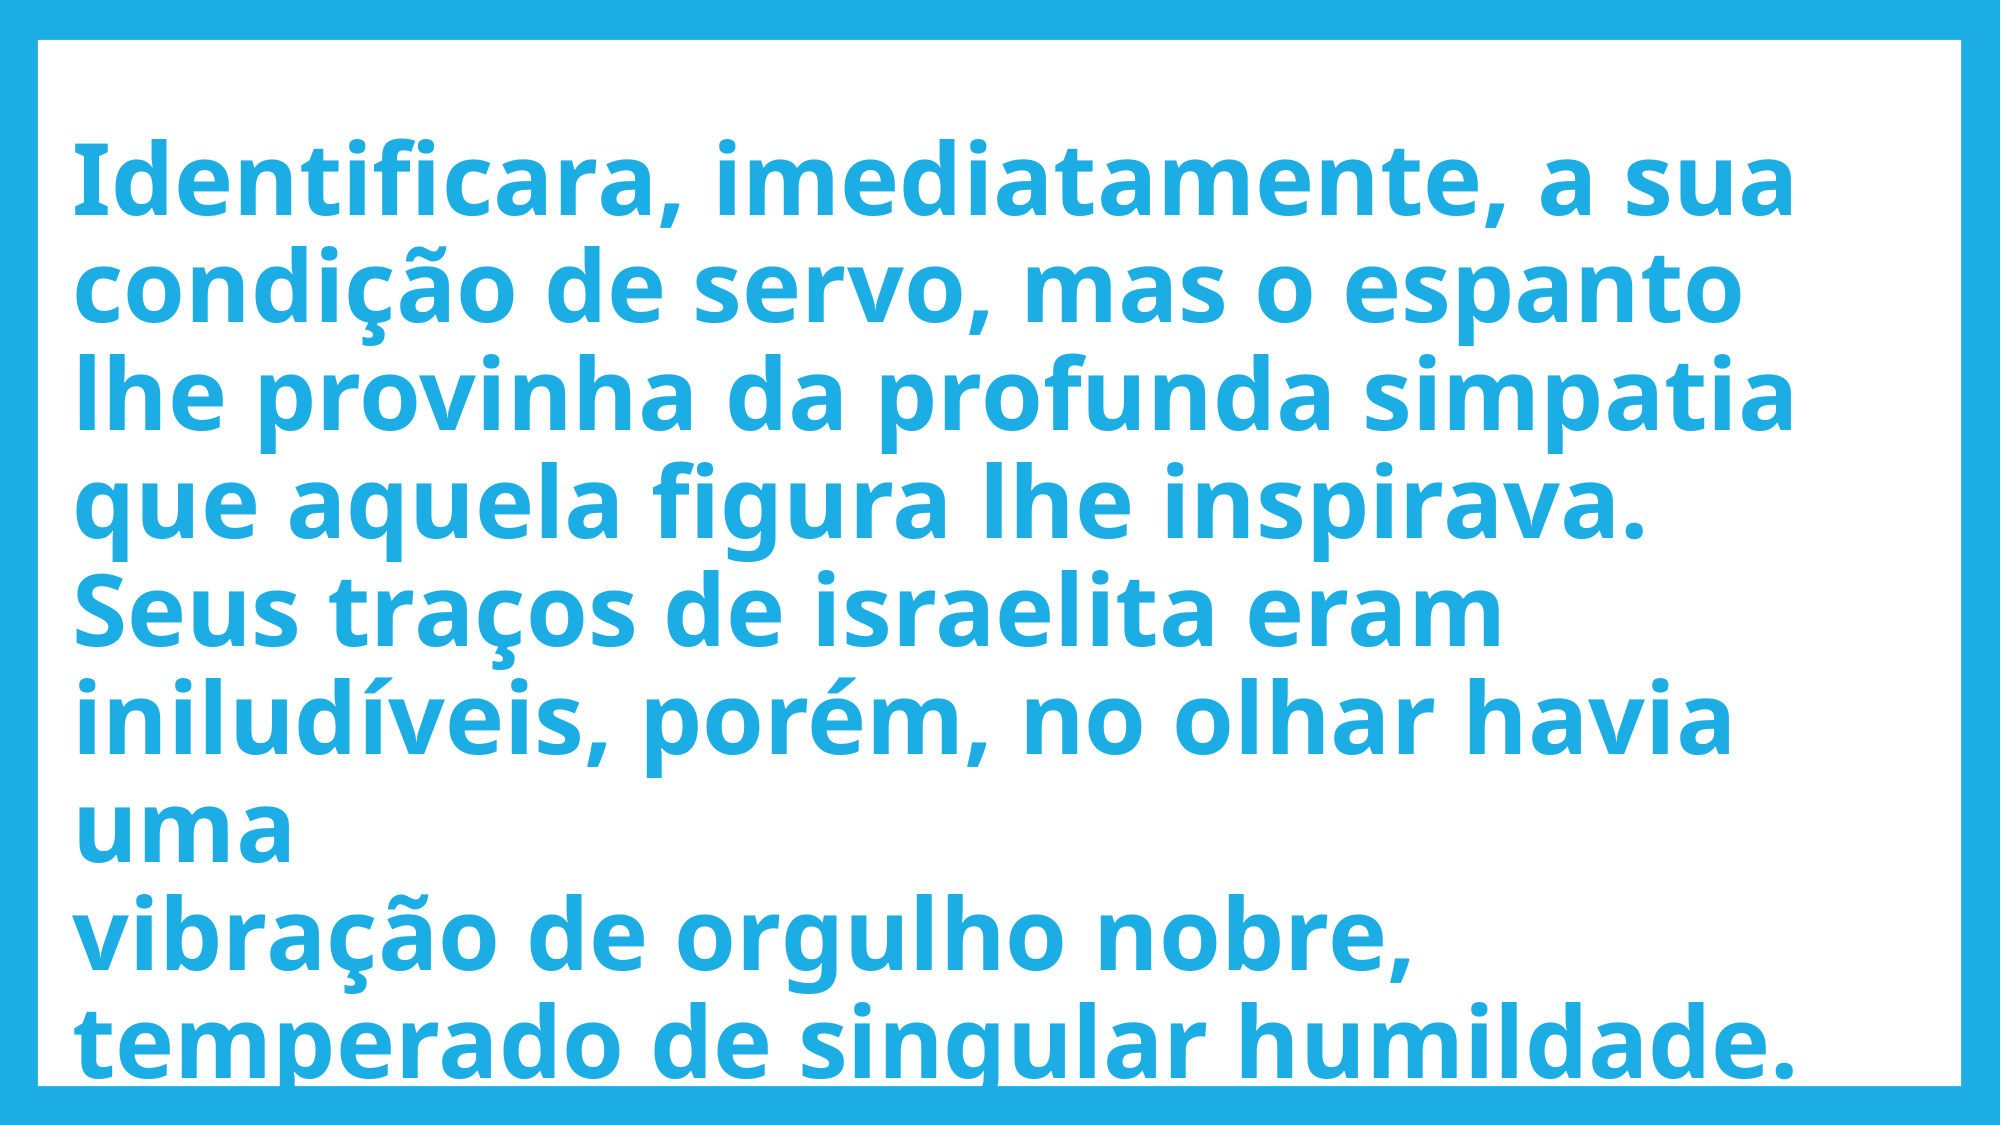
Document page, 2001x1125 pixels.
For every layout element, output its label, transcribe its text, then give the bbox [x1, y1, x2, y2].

title Identificara, imediatamente, a sua condição de servo, mas o espanto lhe provinha da profunda simpatia que aquela figura lhe inspirava. Seus traços de israelita eram iniludíveis, porém, no olhar havia uma vibração de orgulho nobre, temperado de singular humildade. [57, 0, 1934, 1108]
